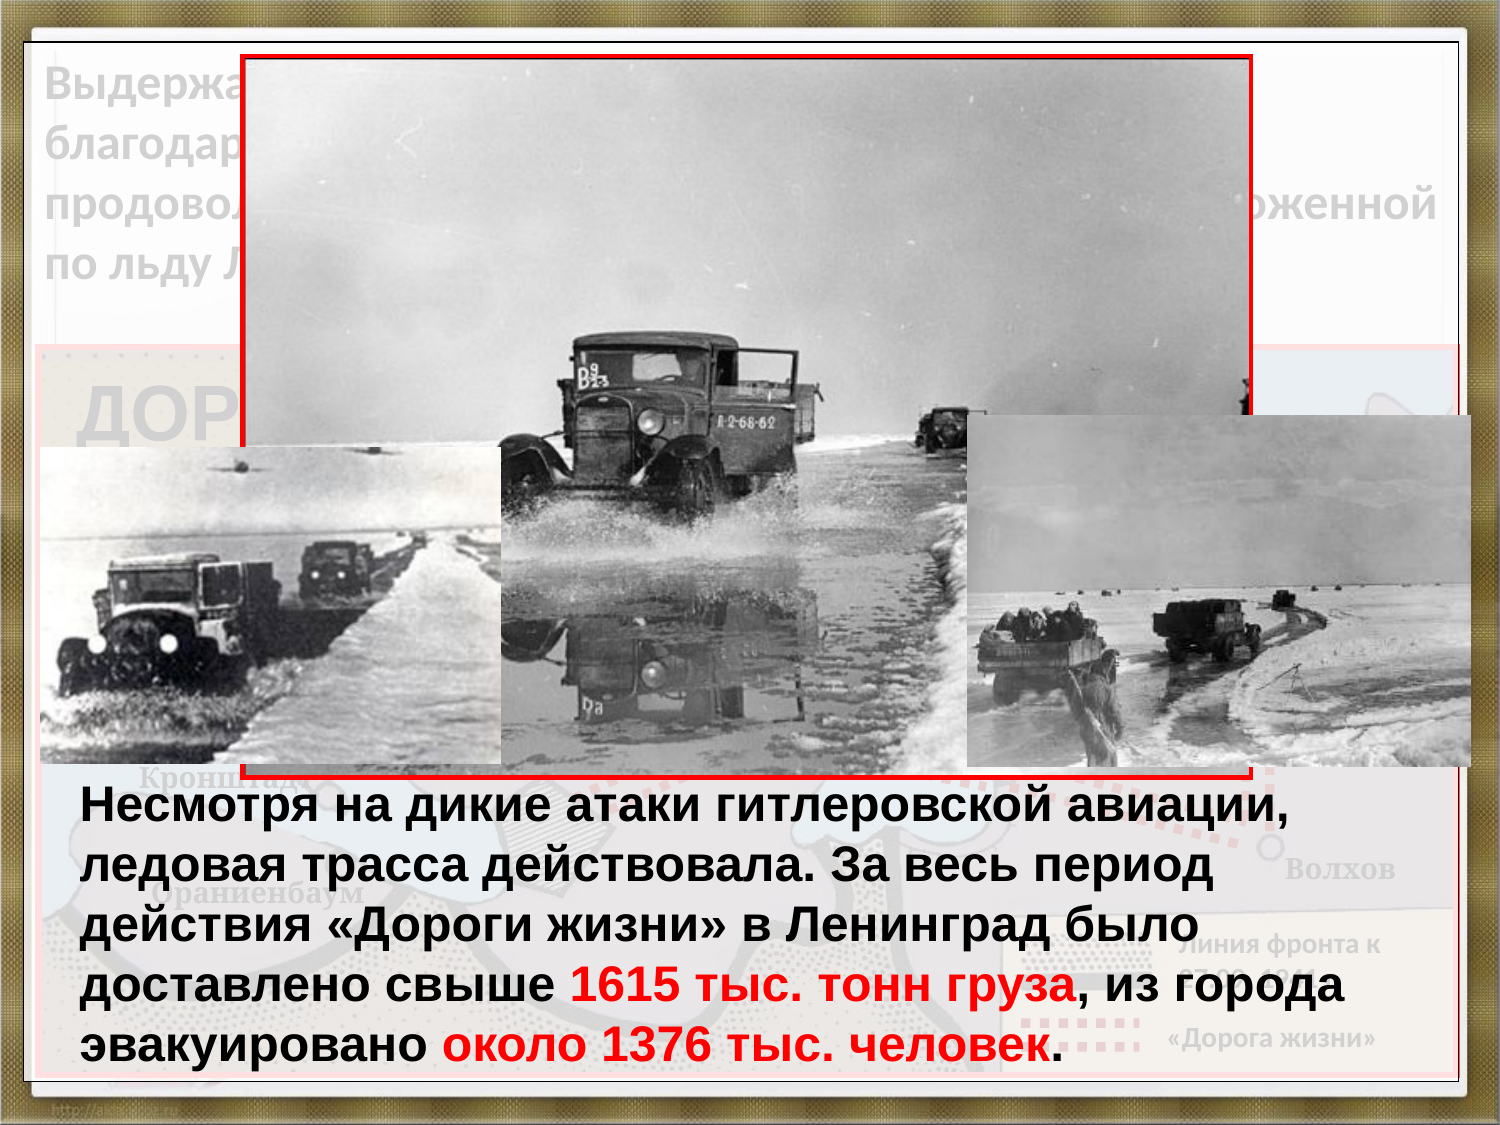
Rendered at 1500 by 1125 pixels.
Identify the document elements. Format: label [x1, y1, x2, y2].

picture [0, 0, 1500, 1125]
text_box [23, 41, 1461, 1083]
